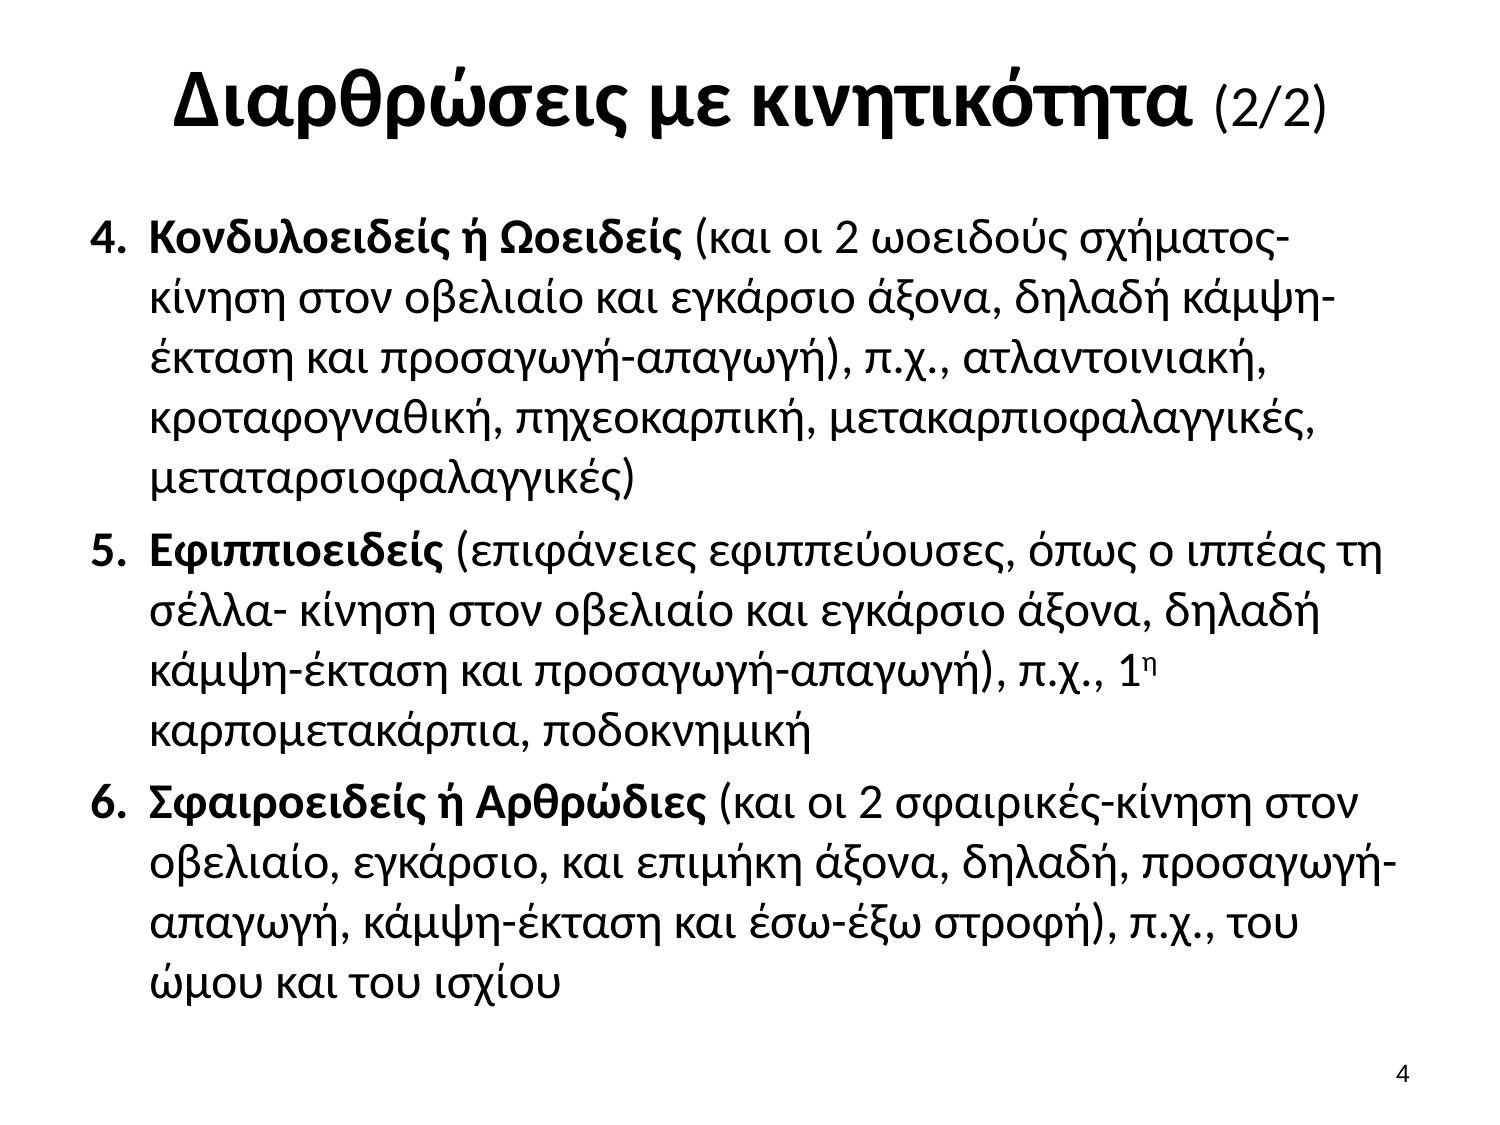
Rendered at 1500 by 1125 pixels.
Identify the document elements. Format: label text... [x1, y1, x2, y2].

title Διαρθρώσεις με κινητικότητα (2/2) [76, 19, 1427, 169]
list Κονδυλοειδείς ή Ωοειδείς (και οι 2 ωοειδούς σχήματος-κίνηση στον οβελιαίο και εγκάρσιο άξονα, δηλαδή κάμψη-έκταση και προσαγωγή-απαγωγή), π.χ., ατλαντοινιακή, κροταφογναθική, πηχεοκαρπική, μετακαρπιοφαλαγγικές, μεταταρσιοφαλαγγικές) Εφιππιοειδείς (επιφάνειες εφιππεύουσες, όπως ο ιππέας τη σέλλα- κίνηση στον οβελιαίο και εγκάρσιο άξονα, δηλαδή κάμψη-έκταση και προσαγωγή-απαγωγή), π.χ., 1η καρπομετακάρπια, ποδοκνημική Σφαιροειδείς ή Αρθρώδιες (και οι 2 σφαιρικές-κίνηση στον οβελιαίο, εγκάρσιο, και επιμήκη άξονα, δηλαδή, προσαγωγή-απαγωγή, κάμψη-έκταση και έσω-έξω στροφή), π.χ., του ώμου και του ισχίου [75, 196, 1425, 1024]
slide_number 3 [1074, 1042, 1425, 1103]
